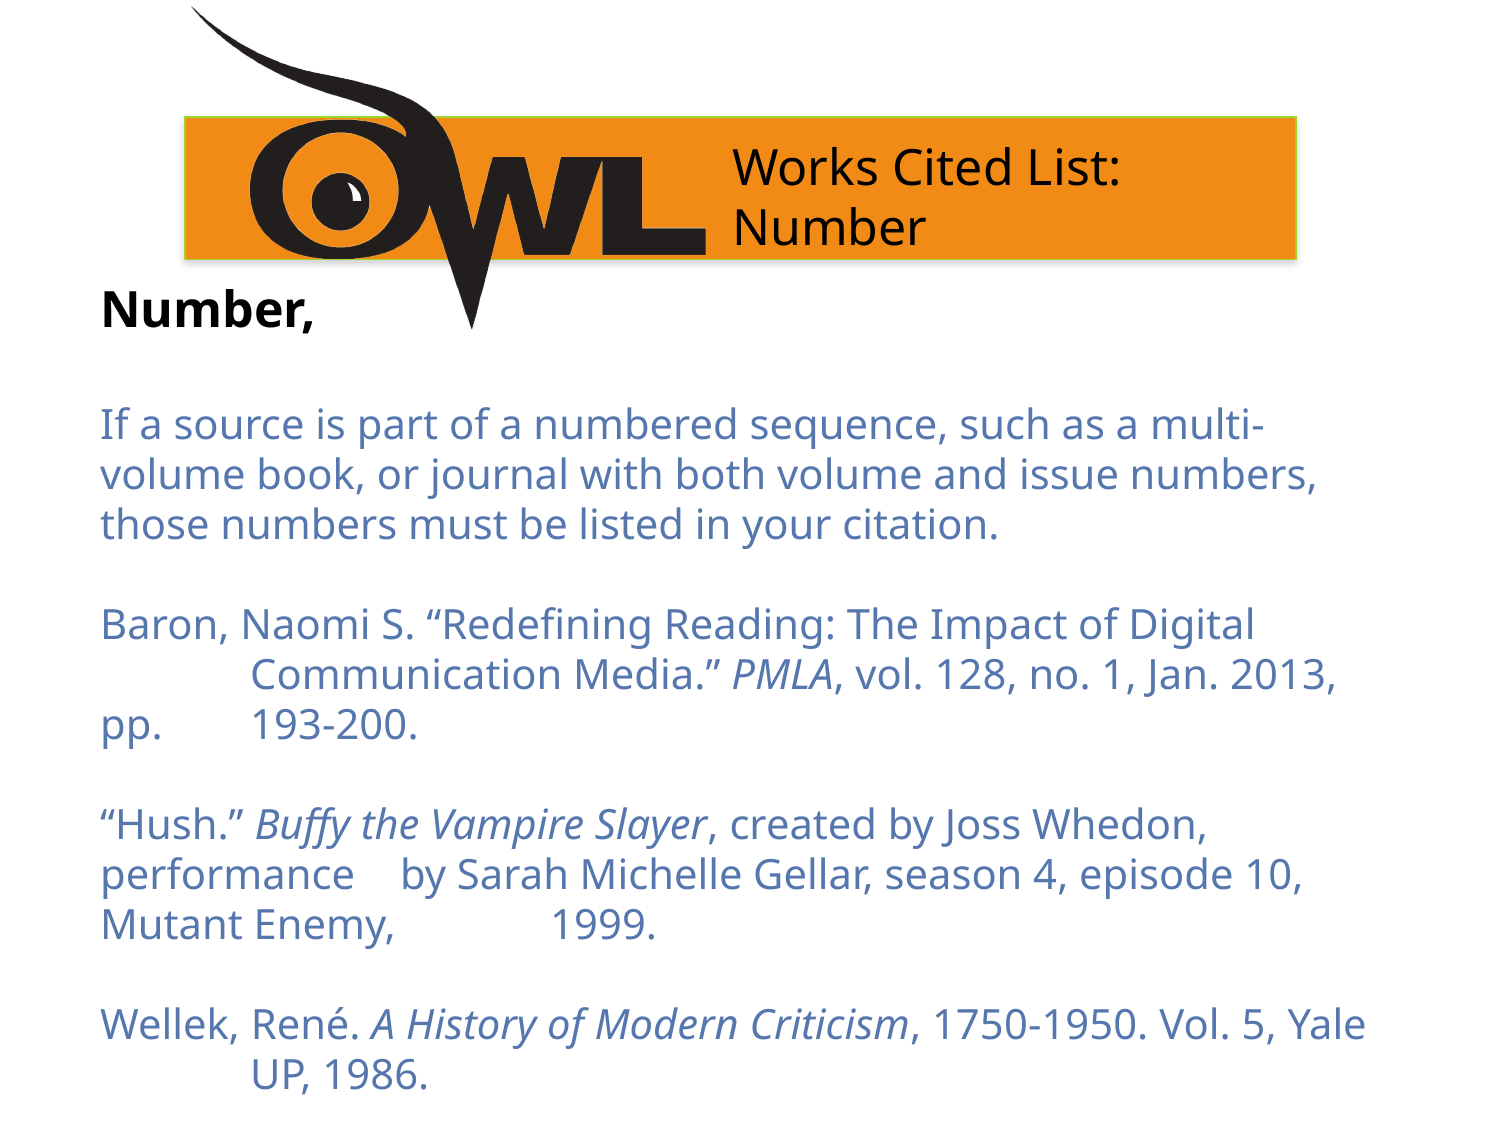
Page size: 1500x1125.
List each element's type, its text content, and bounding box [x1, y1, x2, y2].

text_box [184, 0, 1297, 332]
text_box Number, If a source is part of a numbered sequence, such as a multi-volume book, or journal with both volume and issue numbers, those numbers must be listed in your citation. Baron, Naomi S. “Redefining Reading: The Impact of Digital Communication Media.” PMLA, vol. 128, no. 1, Jan. 2013, pp. 193-200. “Hush.” Buffy the Vampire Slayer, created by Joss Whedon, performance by Sarah Michelle Gellar, season 4, episode 10, Mutant Enemy, 1999. Wellek, René. A History of Modern Criticism, 1750-1950. Vol. 5, Yale UP, 1986. [85, 270, 1415, 1125]
